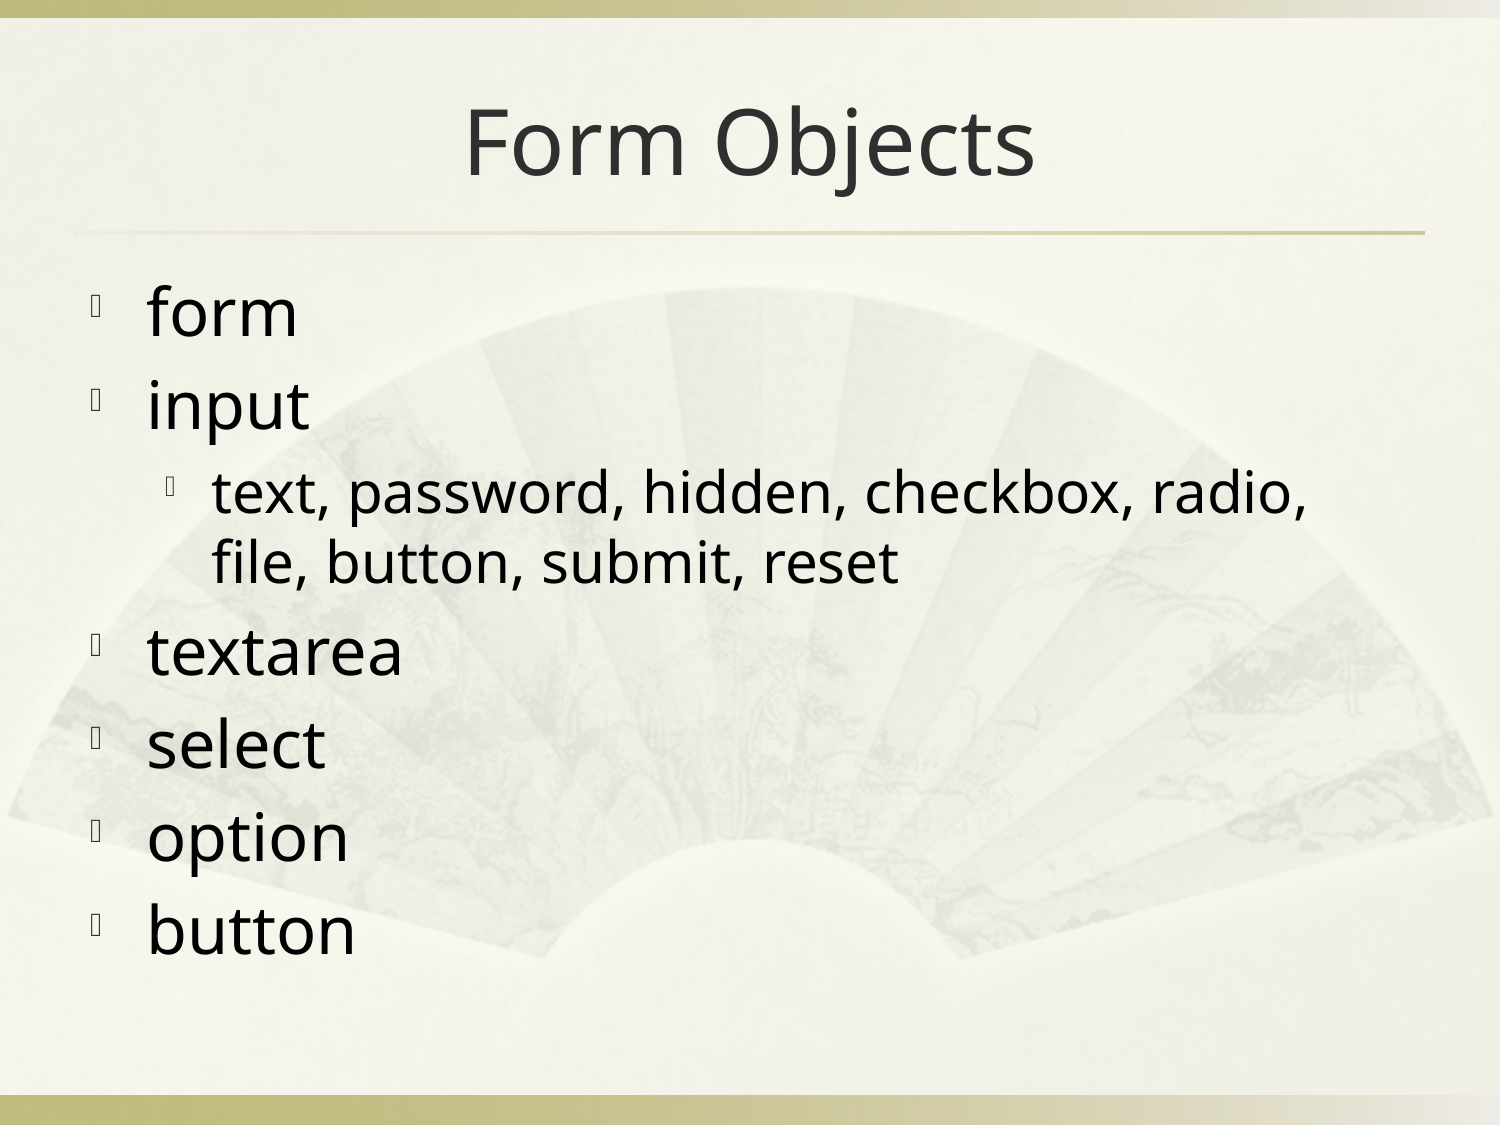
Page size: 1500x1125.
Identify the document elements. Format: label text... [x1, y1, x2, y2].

list form input text, password, hidden, checkbox, radio, file, button, submit, reset textarea select option button [75, 262, 1425, 1032]
title Form Objects [75, 45, 1425, 233]
picture [0, 18, 1500, 1095]
